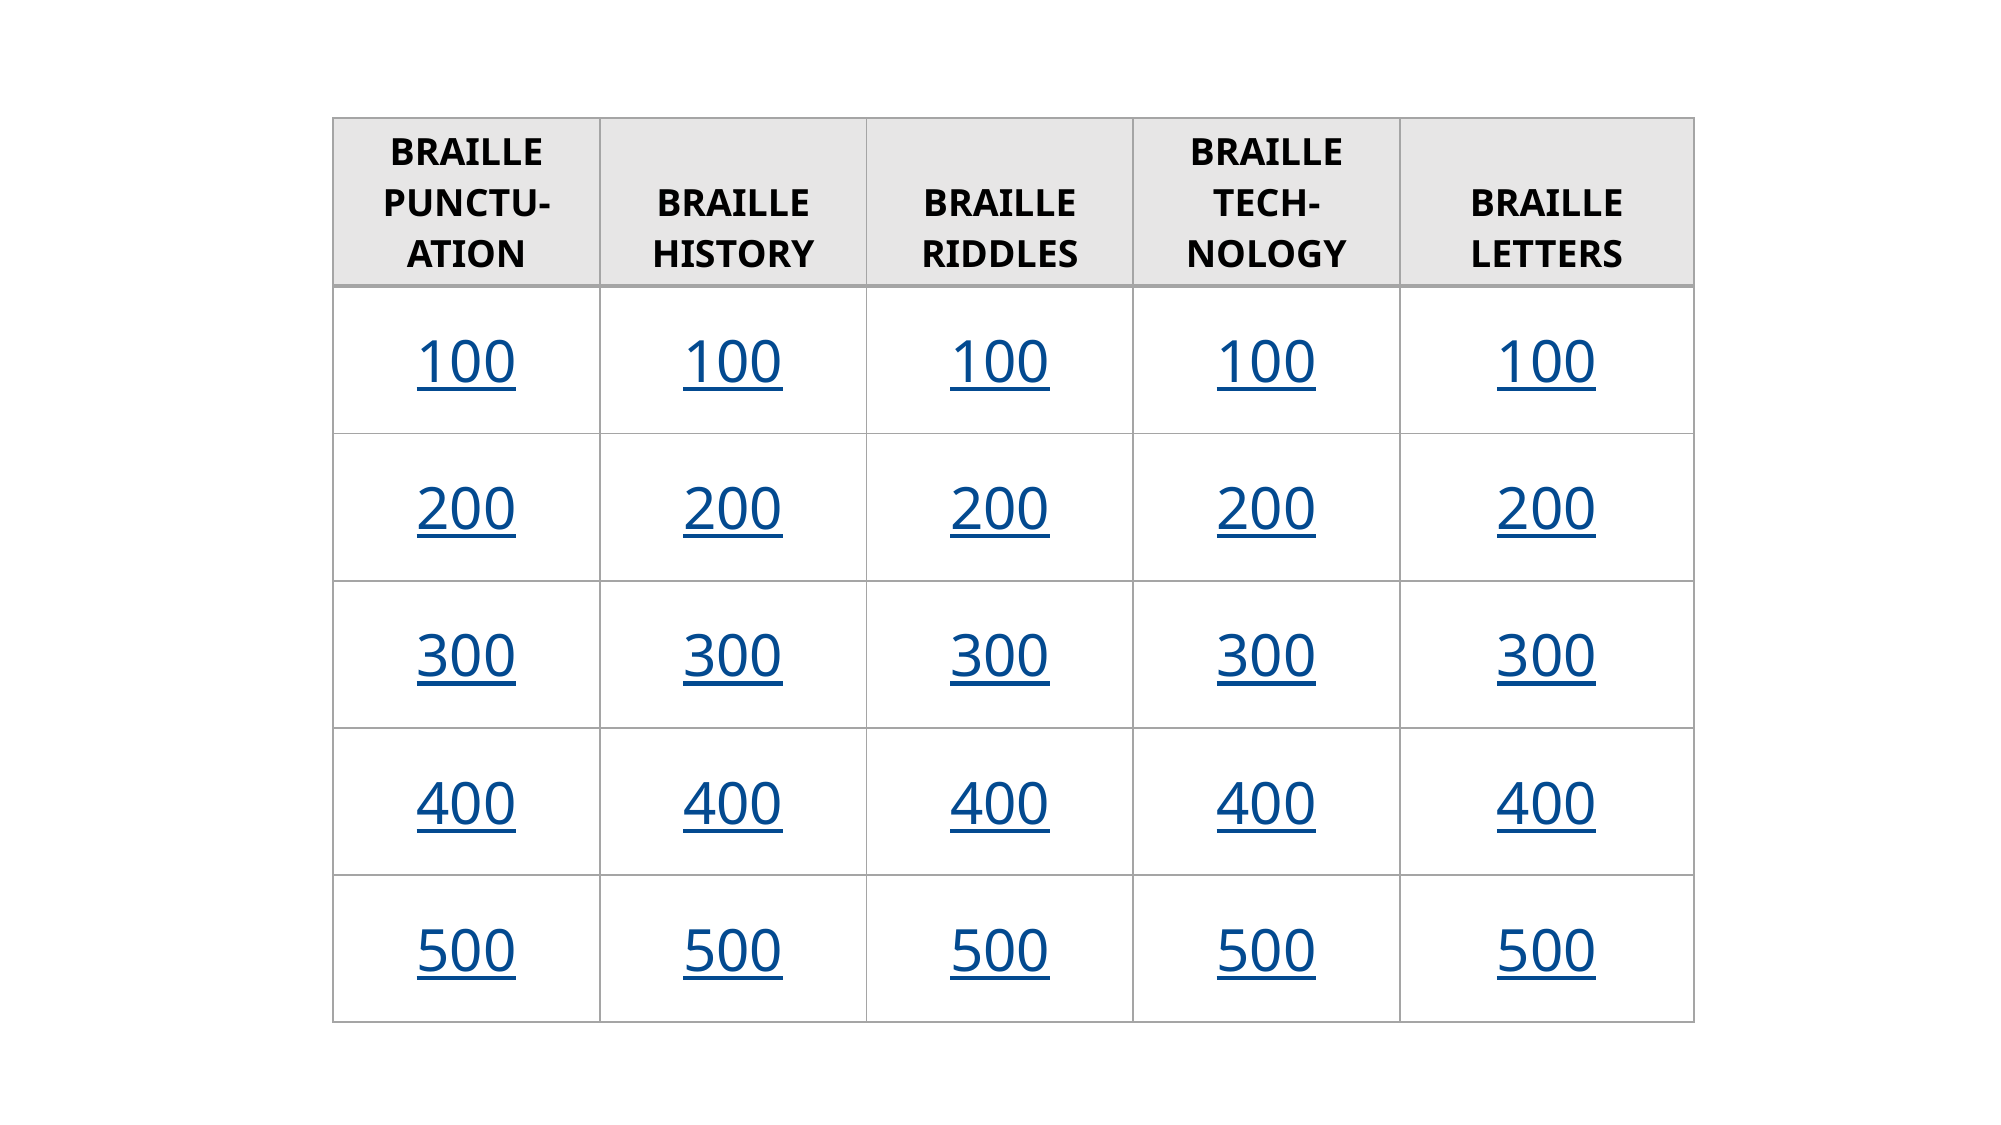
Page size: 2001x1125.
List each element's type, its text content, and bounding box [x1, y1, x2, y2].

table_header BRAILLE LETTERS [1401, 119, 1693, 284]
table_cell 100 [1134, 288, 1399, 433]
table_cell 300 [334, 582, 599, 727]
table_cell 500 [1134, 876, 1399, 1021]
table_cell 400 [334, 729, 599, 874]
table_cell 100 [1401, 288, 1693, 433]
table_cell 200 [334, 434, 599, 580]
table_cell 300 [1401, 582, 1693, 727]
table_header BRAILLE PUNCTU- ATION [334, 119, 599, 284]
table_cell 300 [601, 582, 866, 727]
table_cell 100 [867, 288, 1132, 433]
table_cell 300 [867, 582, 1132, 727]
table_cell 400 [1134, 729, 1399, 874]
table_cell 200 [1134, 434, 1399, 580]
table_cell 200 [867, 434, 1132, 580]
table_header BRAILLE RIDDLES [867, 119, 1132, 284]
table_cell 200 [601, 434, 866, 580]
table_header BRAILLE TECH-NOLOGY [1134, 119, 1399, 284]
table_cell 100 [601, 288, 866, 433]
table_cell 500 [601, 876, 866, 1021]
table_cell 500 [1401, 876, 1693, 1021]
table_cell 300 [1134, 582, 1399, 727]
table_cell 200 [1401, 434, 1693, 580]
table_cell 400 [867, 729, 1132, 874]
table_cell 400 [1401, 729, 1693, 874]
table_cell 500 [867, 876, 1132, 1021]
table_cell 400 [601, 729, 866, 874]
table_cell 500 [334, 876, 599, 1021]
table_header BRAILLE HISTORY [601, 119, 866, 284]
table_cell 100 [334, 288, 599, 433]
